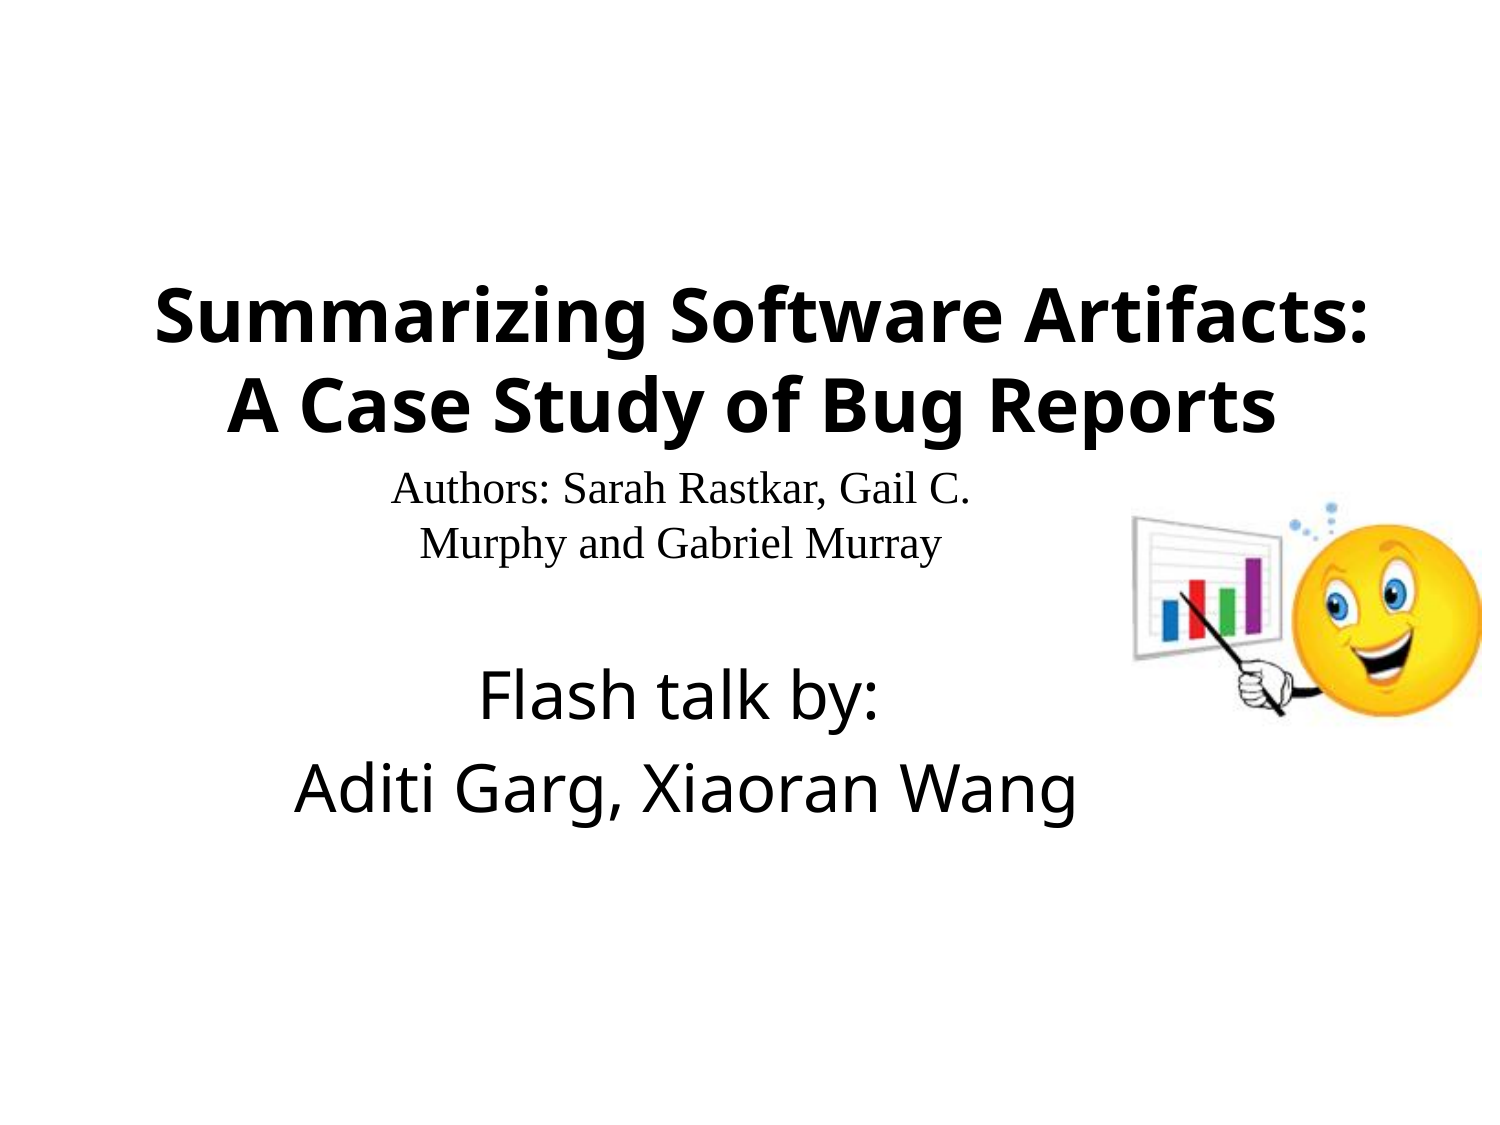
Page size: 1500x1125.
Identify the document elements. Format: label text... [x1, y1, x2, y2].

text_box Authors: Sarah Rastkar, Gail C. Murphy and Gabriel Murray [337, 449, 1025, 575]
picture [1131, 434, 1483, 786]
title Summarizing Software Artifacts: A Case Study of Bug Reports [112, 200, 1413, 463]
subtitle Flash talk by: Aditi Garg, Xiaoran Wang [50, 637, 1325, 810]
